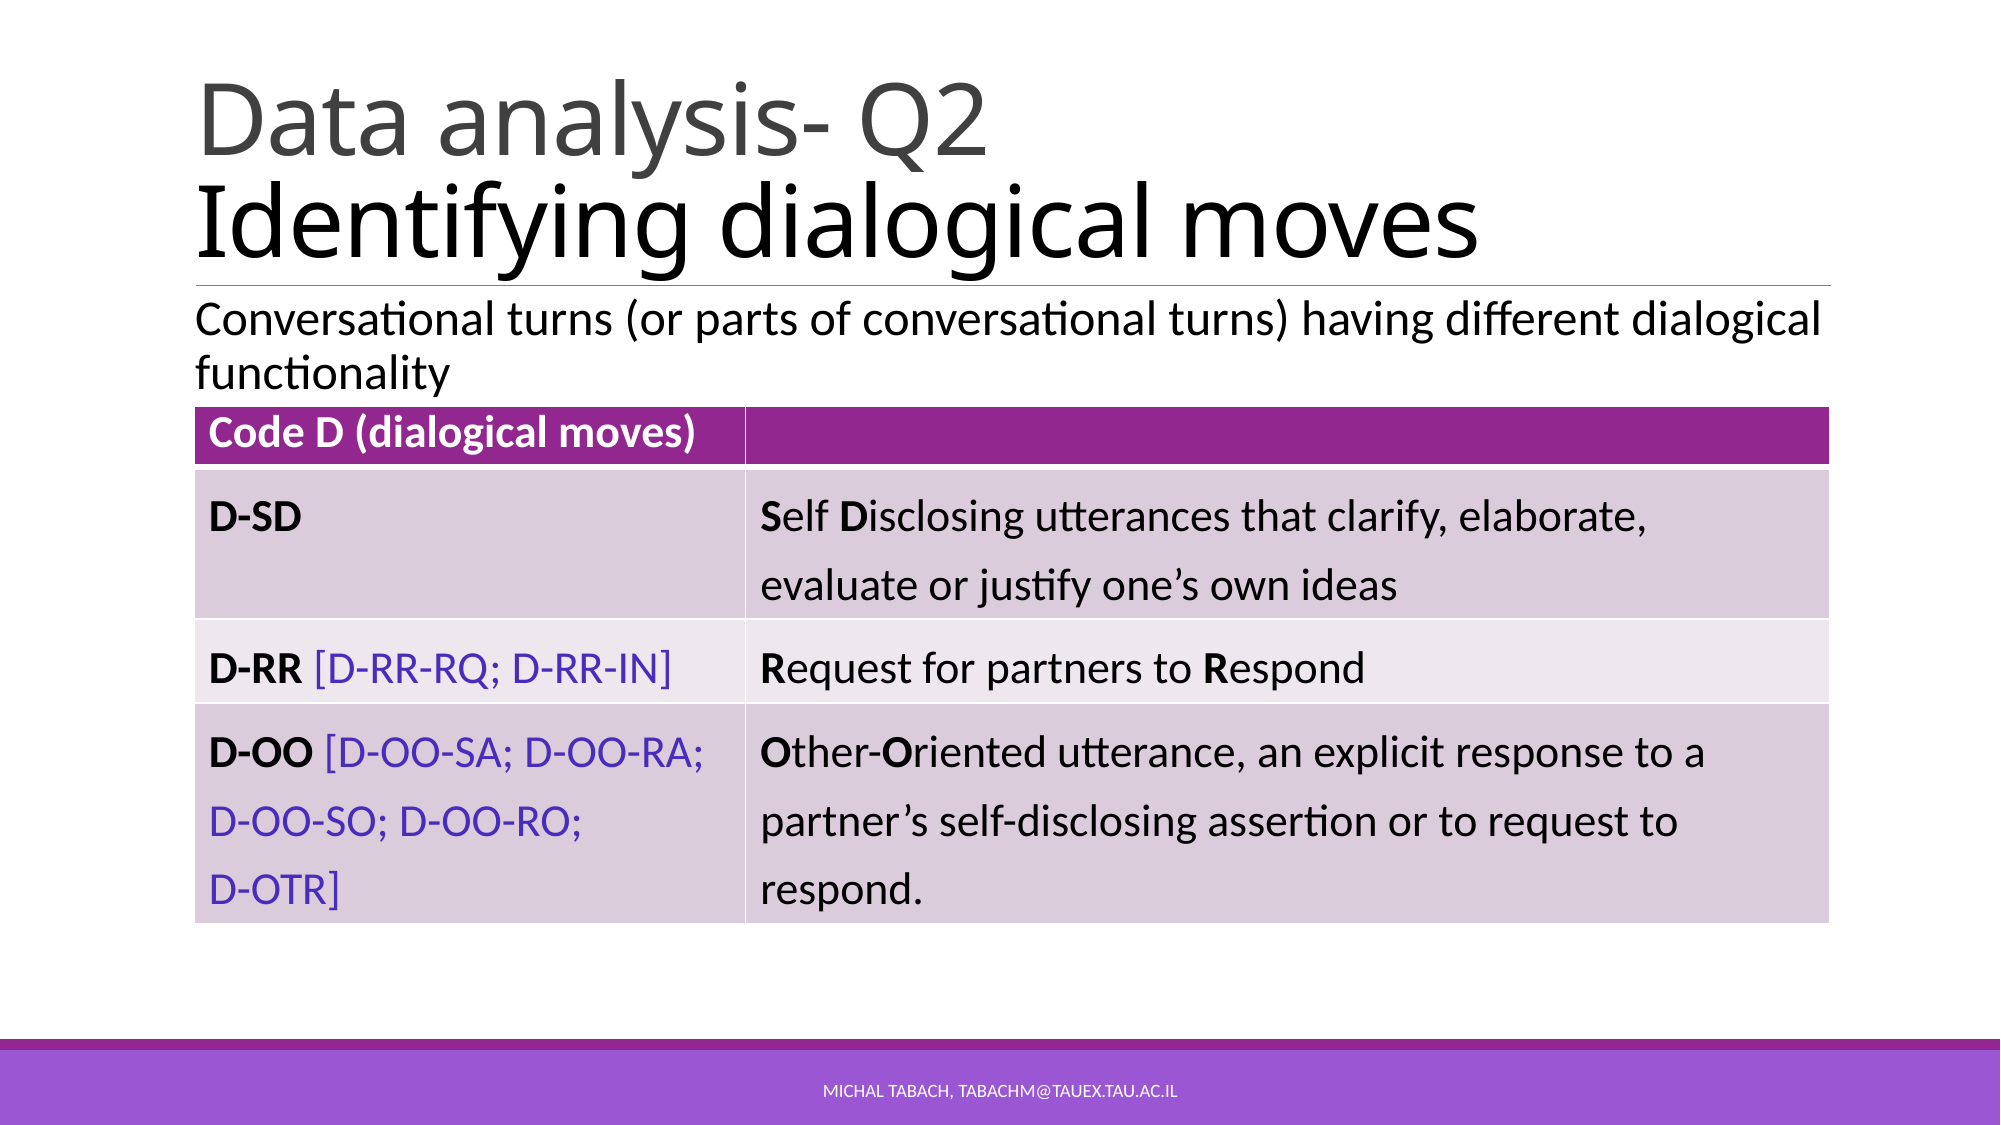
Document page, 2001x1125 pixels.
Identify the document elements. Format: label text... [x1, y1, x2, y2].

table_cell Request for partners to Respond [746, 620, 1829, 702]
table_header Code D (dialogical moves) [195, 407, 745, 464]
table_cell D-SD [195, 470, 745, 618]
table_cell Other-Oriented utterance, an explicit response to a partner’s self-disclosing assertion or to request to respond. [746, 704, 1829, 923]
table_cell D-RR [D-RR-RQ; D-RR-IN] [195, 620, 745, 702]
table_header [746, 407, 1829, 464]
table_cell D-OO [D-OO-SA; D-OO-RA; D-OO-SO; D-OO-RO; D-OTR] [195, 704, 745, 923]
list Conversational turns (or parts of conversational turns) having different dialogical functionality [180, 285, 1830, 945]
table_cell Self Disclosing utterances that clarify, elaborate, evaluate or justify one’s own ideas [746, 470, 1829, 618]
footer Michal tabach, TabachM@tauex.tau.ac.il [604, 1059, 1396, 1120]
title Data analysis- Q2 Identifying dialogical moves [180, 47, 1830, 285]
